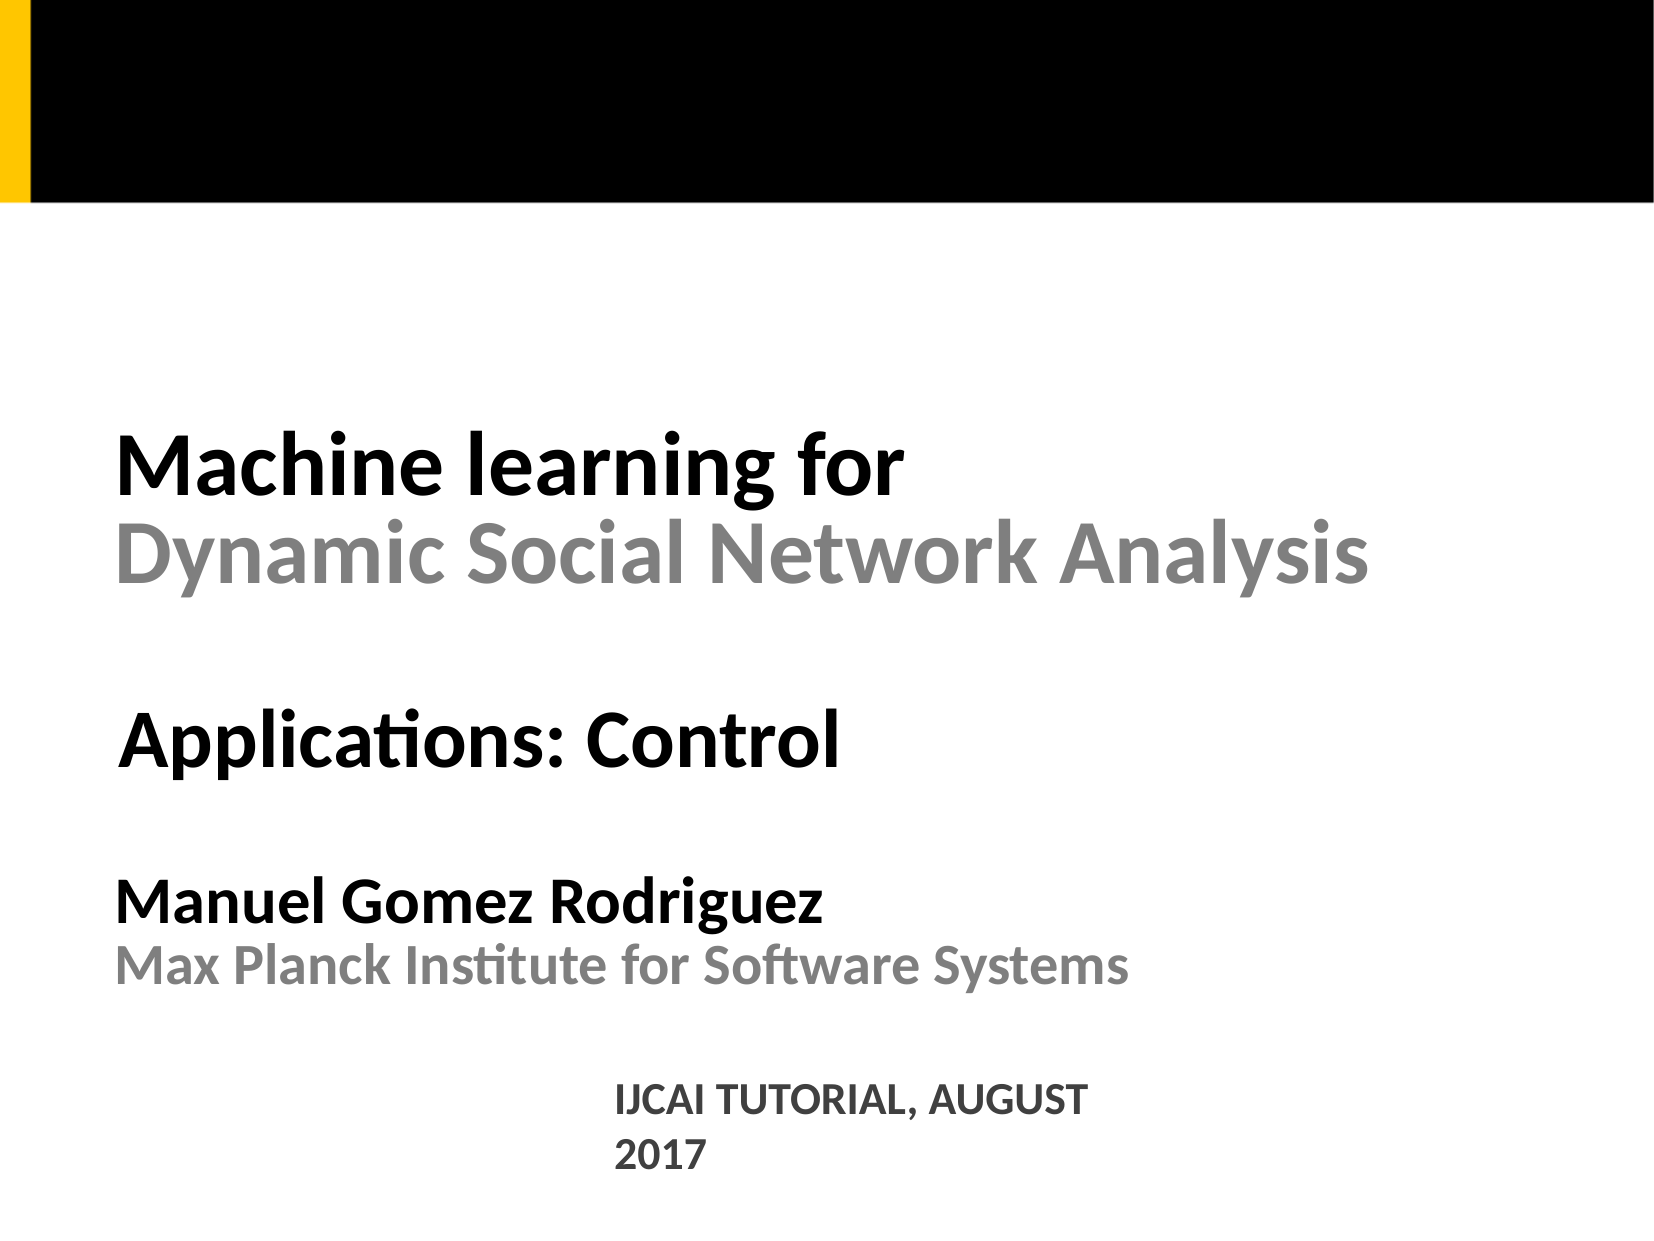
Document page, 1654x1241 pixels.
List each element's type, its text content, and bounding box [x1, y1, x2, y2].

picture [0, 0, 1654, 1241]
text_box Machine learning for Dynamic Social Network Analysis [114, 424, 1607, 601]
text_box Applications: Control [118, 703, 886, 784]
text_box IJCAI Tutorial, August 2017 [614, 1069, 1170, 1179]
text_box Max Planck Institute for Software Systems [114, 925, 1193, 996]
text_box Manuel Gomez Rodriguez [114, 856, 934, 925]
